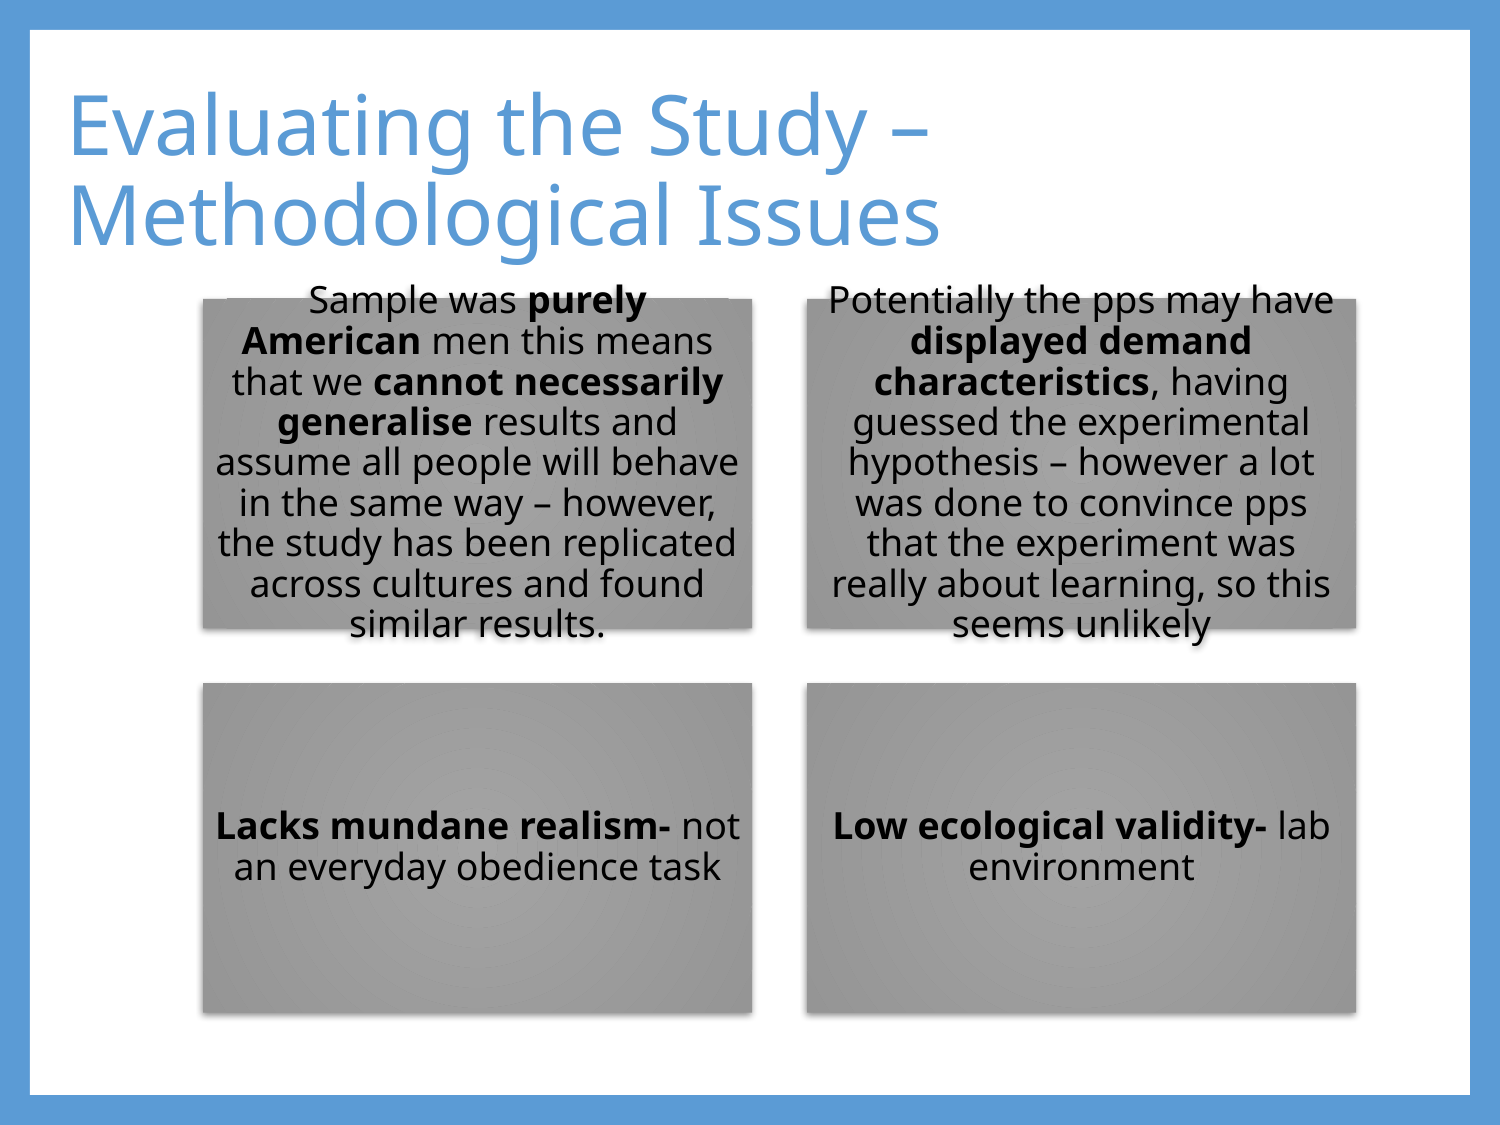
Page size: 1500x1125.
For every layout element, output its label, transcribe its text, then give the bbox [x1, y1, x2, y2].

title Evaluating the Study – Methodological Issues [51, 71, 1449, 275]
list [202, 186, 1357, 1125]
